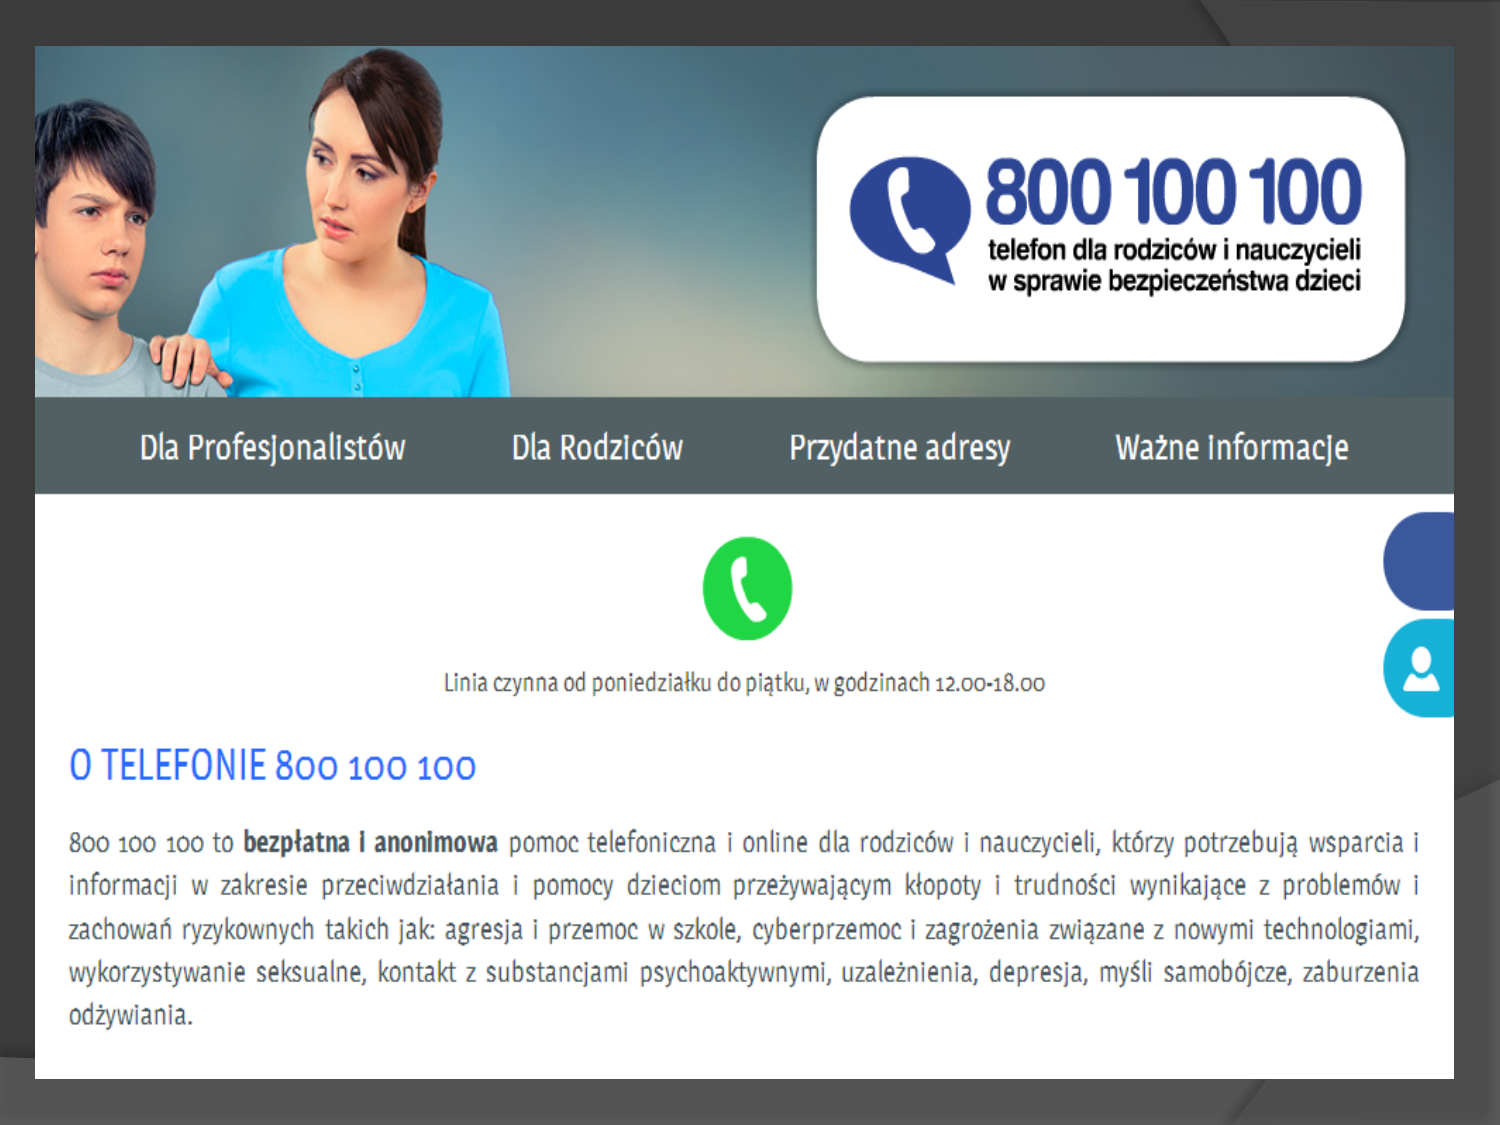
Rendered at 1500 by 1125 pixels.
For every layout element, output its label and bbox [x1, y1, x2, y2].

picture [34, 46, 1454, 1079]
